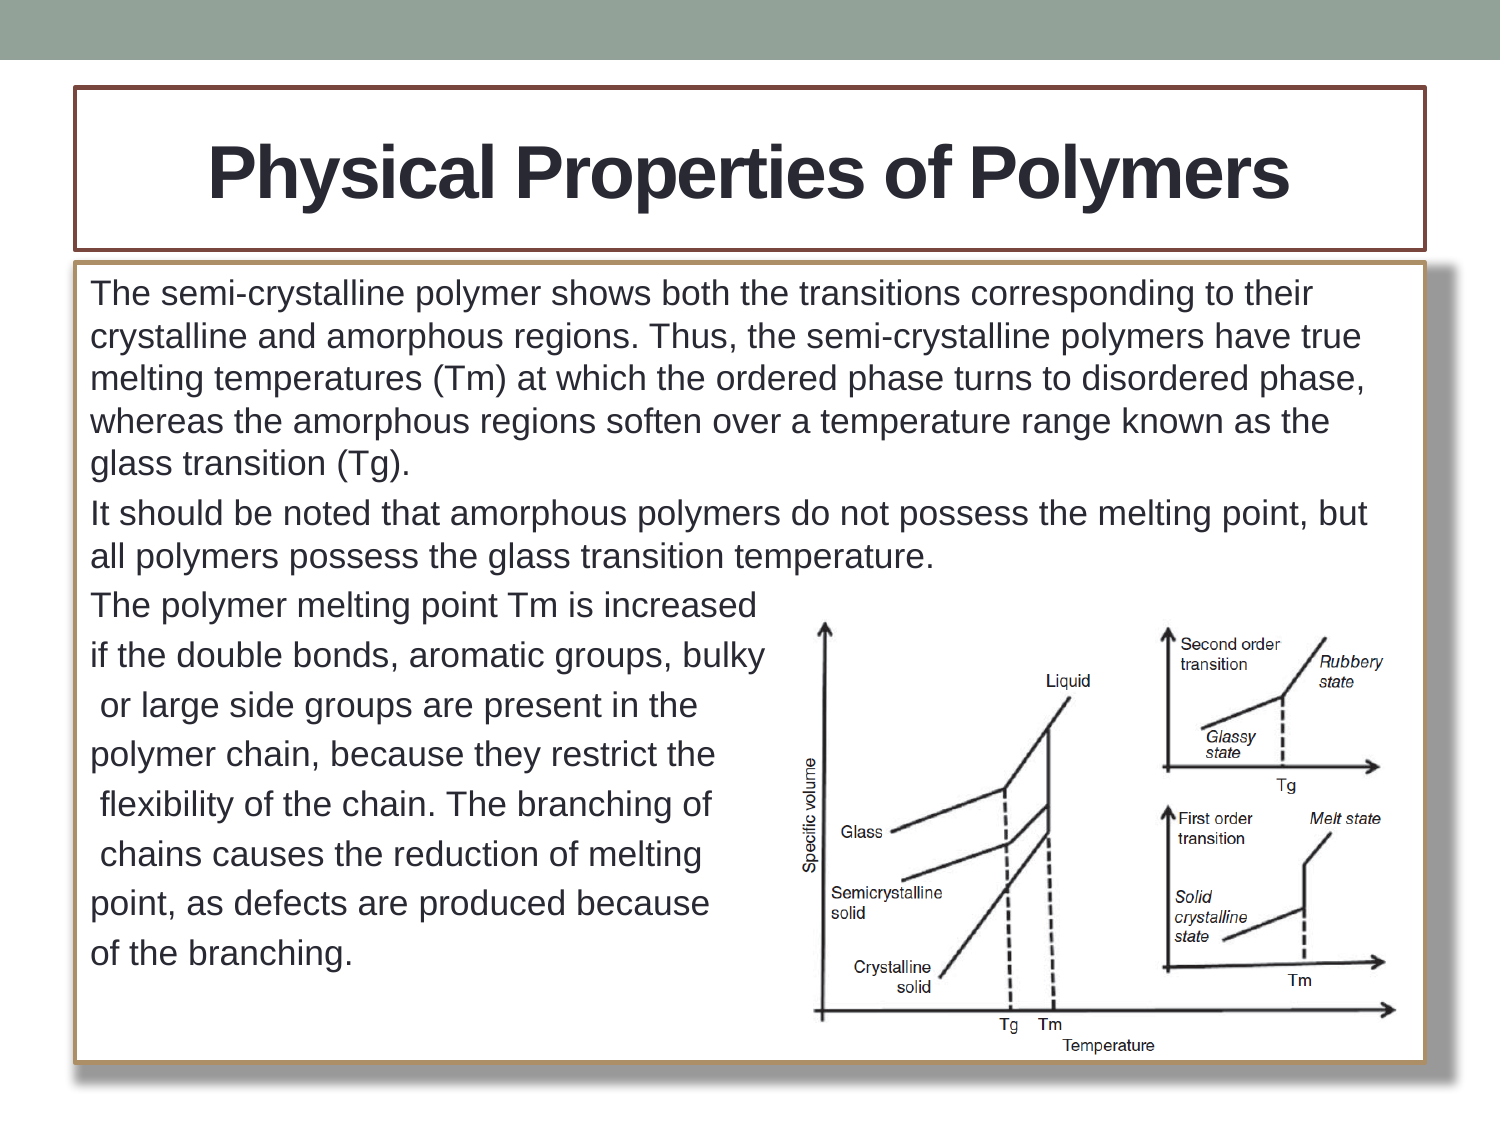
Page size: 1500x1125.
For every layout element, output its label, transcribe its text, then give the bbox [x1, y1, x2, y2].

list The semi-crystalline polymer shows both the transitions corresponding to their crystalline and amorphous regions. Thus, the semi-crystalline polymers have true melting temperatures (Tm) at which the ordered phase turns to disordered phase, whereas the amorphous regions soften over a temperature range known as the glass transition (Tg). It should be noted that amorphous polymers do not possess the melting point, but all polymers possess the glass transition temperature. The polymer melting point Tm is increased if the double bonds, aromatic groups, bulky or large side groups are present in the polymer chain, because they restrict the flexibility of the chain. The branching of chains causes the reduction of melting point, as defects are produced because of the branching. [73, 260, 1427, 1065]
title Physical Properties of Polymers [73, 85, 1427, 252]
picture [787, 612, 1406, 1055]
